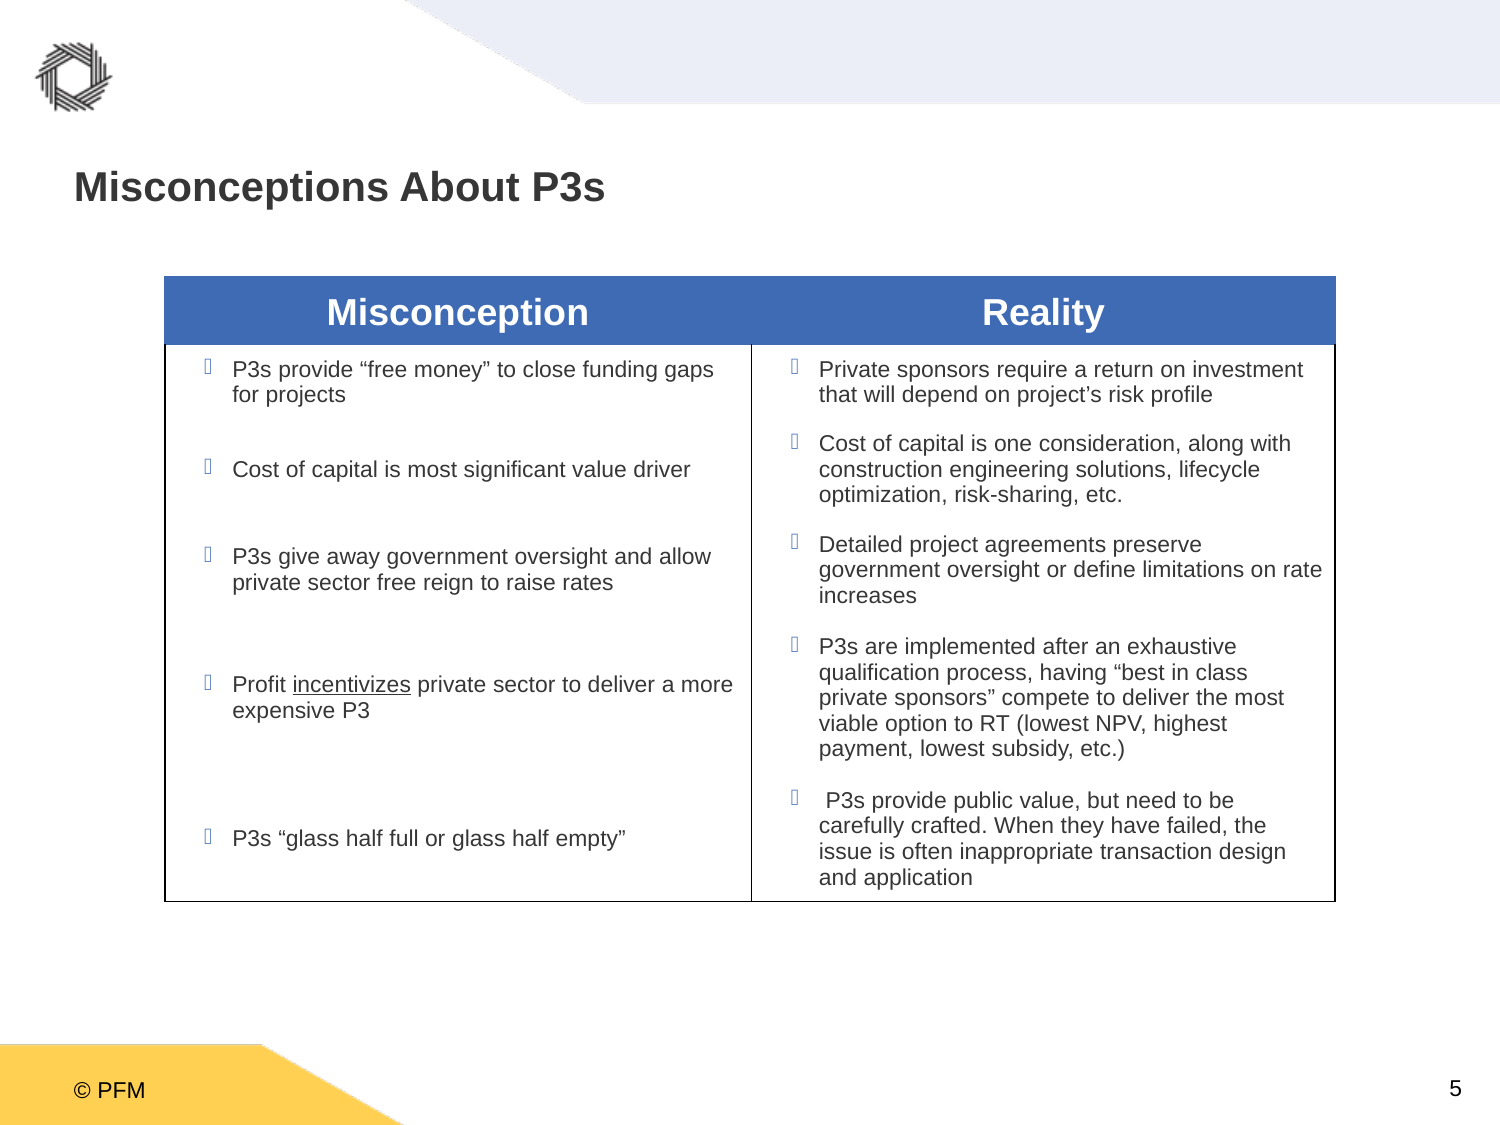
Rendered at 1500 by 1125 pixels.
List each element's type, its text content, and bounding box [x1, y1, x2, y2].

table_header Reality [752, 278, 1334, 344]
table_cell Profit incentivizes private sector to deliver a more expensive P3 [166, 620, 751, 776]
title Misconceptions About P3s [74, 165, 1368, 211]
table_header Misconception [166, 278, 751, 344]
table_cell P3s provide public value, but need to be carefully crafted. When they have failed, the issue is often inappropriate transaction design and application [752, 776, 1334, 901]
table_cell Cost of capital is most significant value driver [166, 419, 751, 519]
table_cell P3s give away government oversight and allow private sector free reign to raise rates [166, 519, 751, 620]
table_cell P3s provide “free money” to close funding gaps for projects [166, 345, 751, 419]
table_cell Cost of capital is one consideration, along with construction engineering solutions, lifecycle optimization, risk-sharing, etc. [752, 419, 1334, 519]
table_cell Private sponsors require a return on investment that will depend on project’s risk profile [752, 345, 1334, 419]
table_cell P3s “glass half full or glass half empty” [166, 776, 751, 901]
table_cell Detailed project agreements preserve government oversight or define limitations on rate increases [752, 519, 1334, 620]
table_cell P3s are implemented after an exhaustive qualification process, having “best in class private sponsors” compete to deliver the most viable option to RT (lowest NPV, highest payment, lowest subsidy, etc.) [752, 620, 1334, 776]
